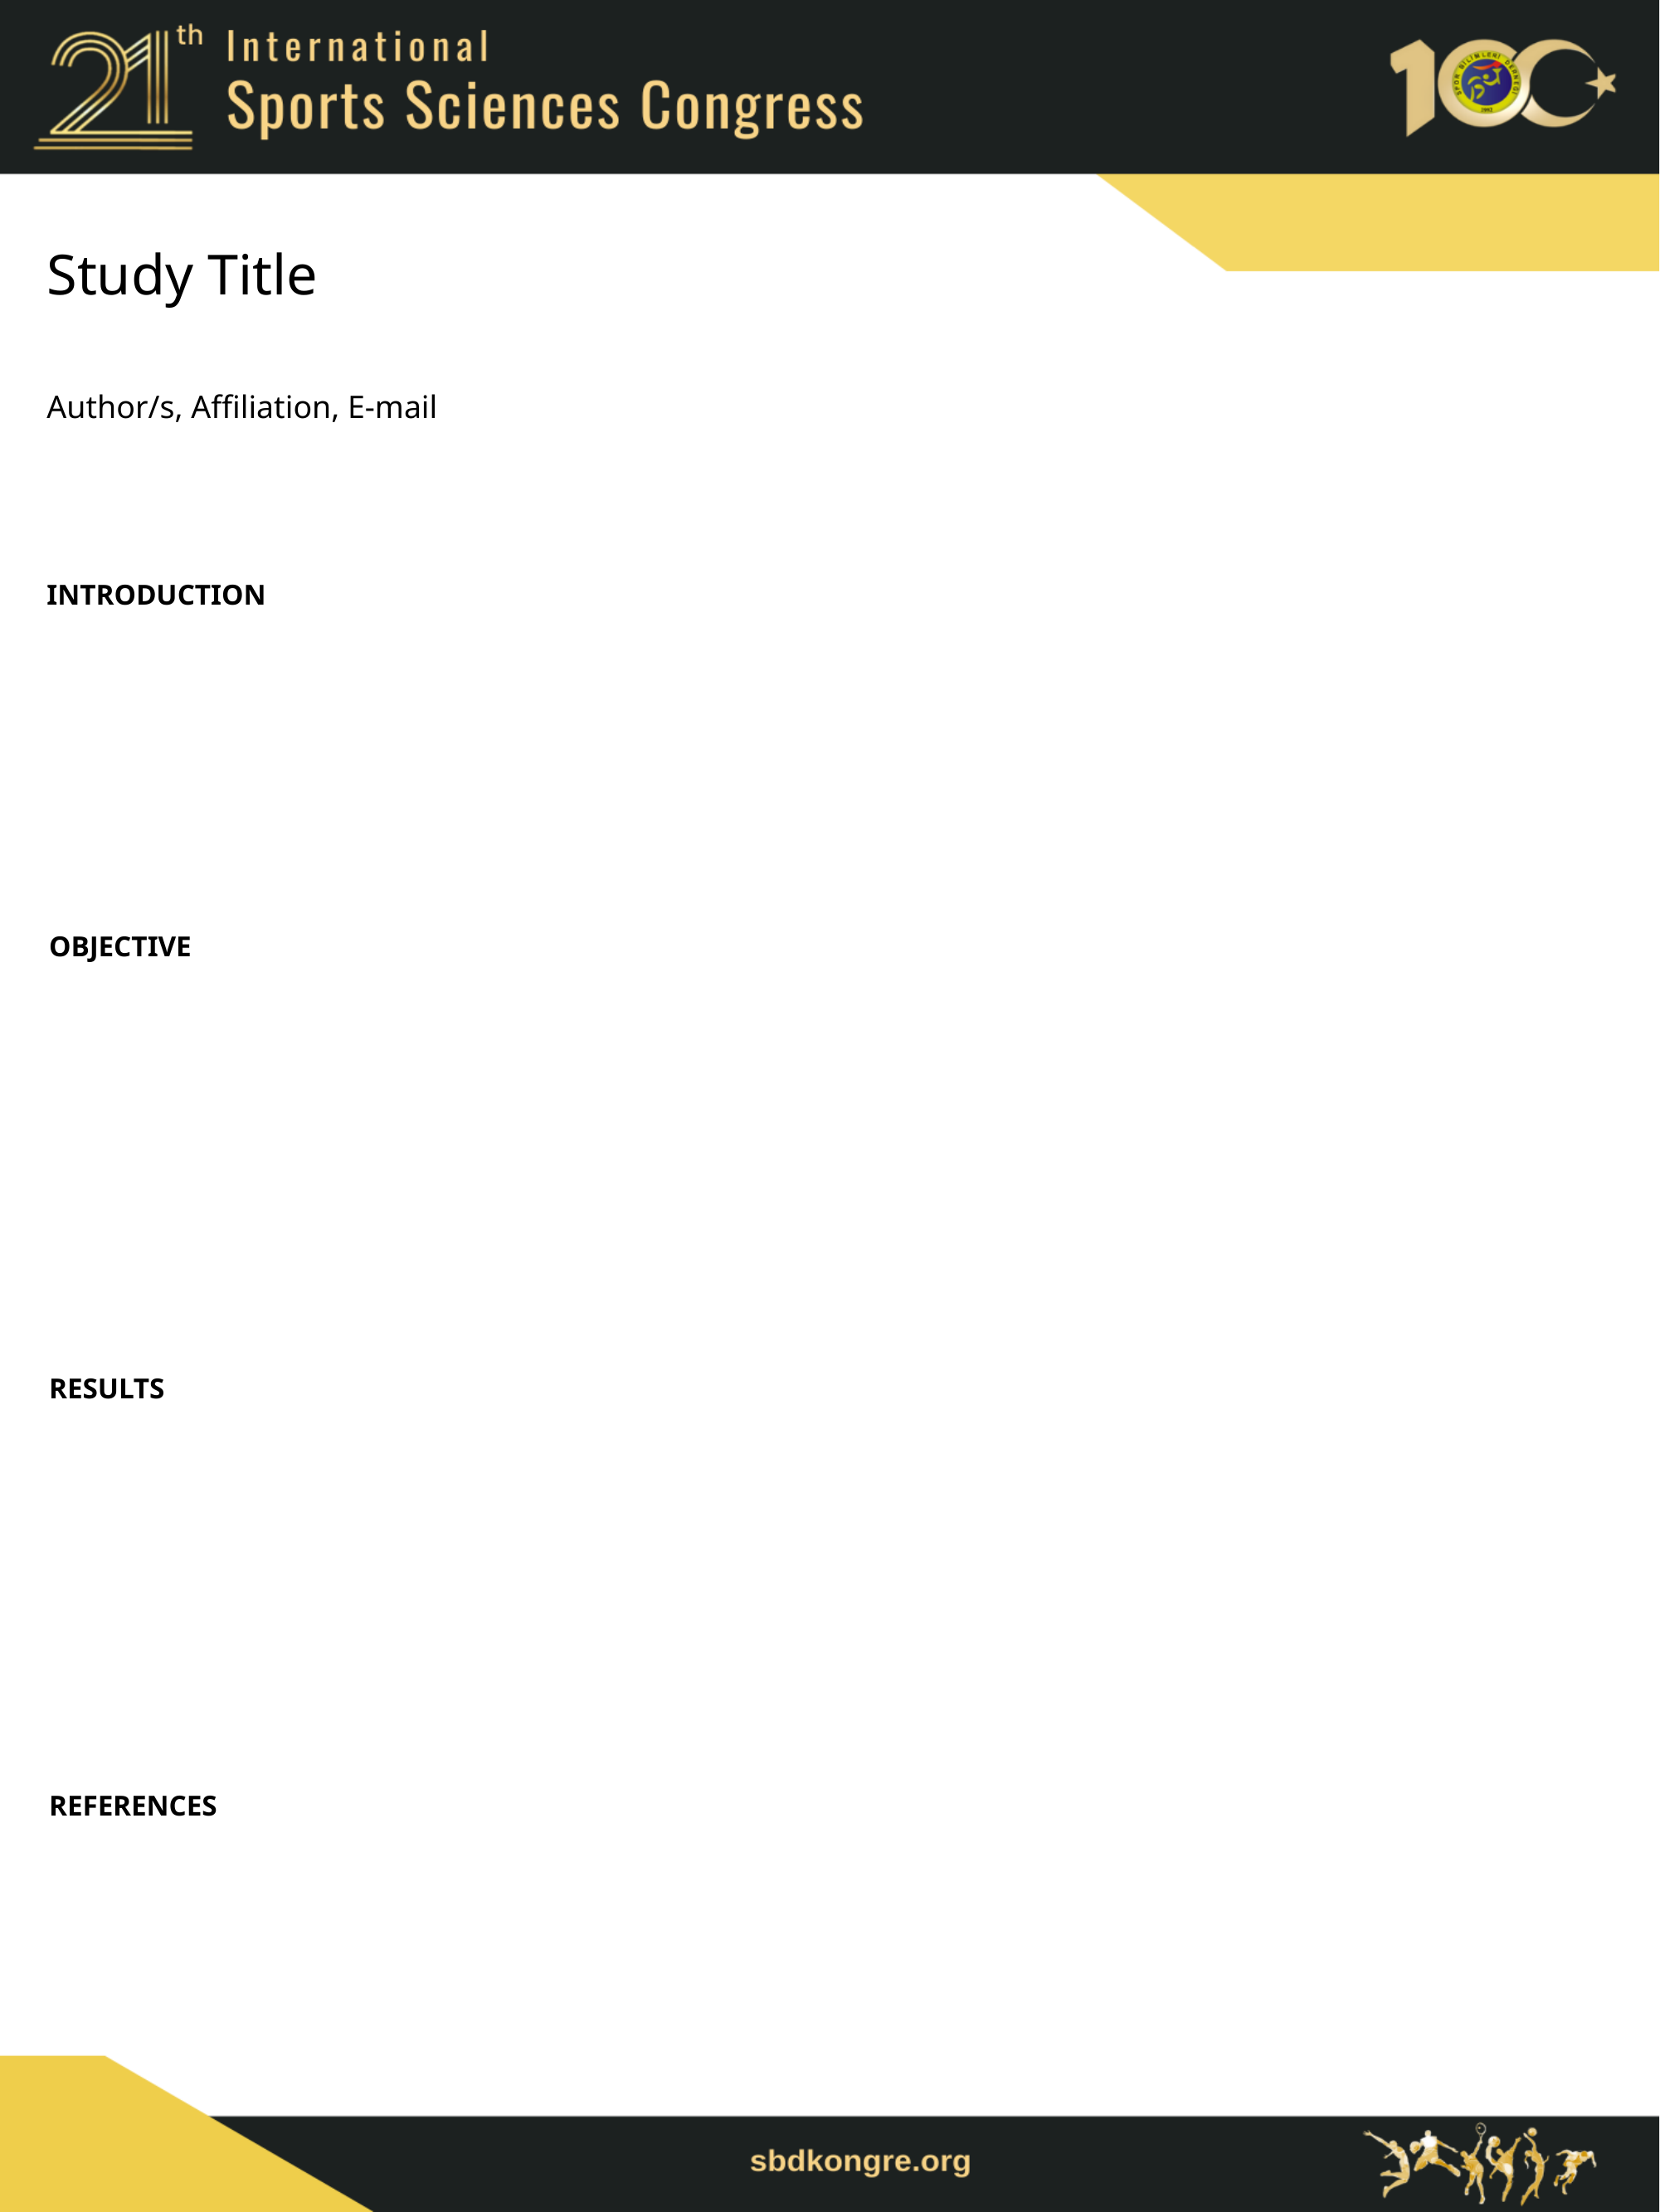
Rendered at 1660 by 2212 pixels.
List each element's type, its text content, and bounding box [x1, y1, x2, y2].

title Study Title [34, 241, 746, 343]
text_box Author/s, Affiliation, E-mail [34, 381, 1604, 431]
picture [0, 0, 1660, 2212]
text_box INTRODUCTION [34, 571, 828, 617]
text_box REFERENCES [37, 1782, 830, 1828]
text_box OBJECTIVE [37, 923, 830, 969]
text_box RESULTS [37, 1364, 830, 1411]
